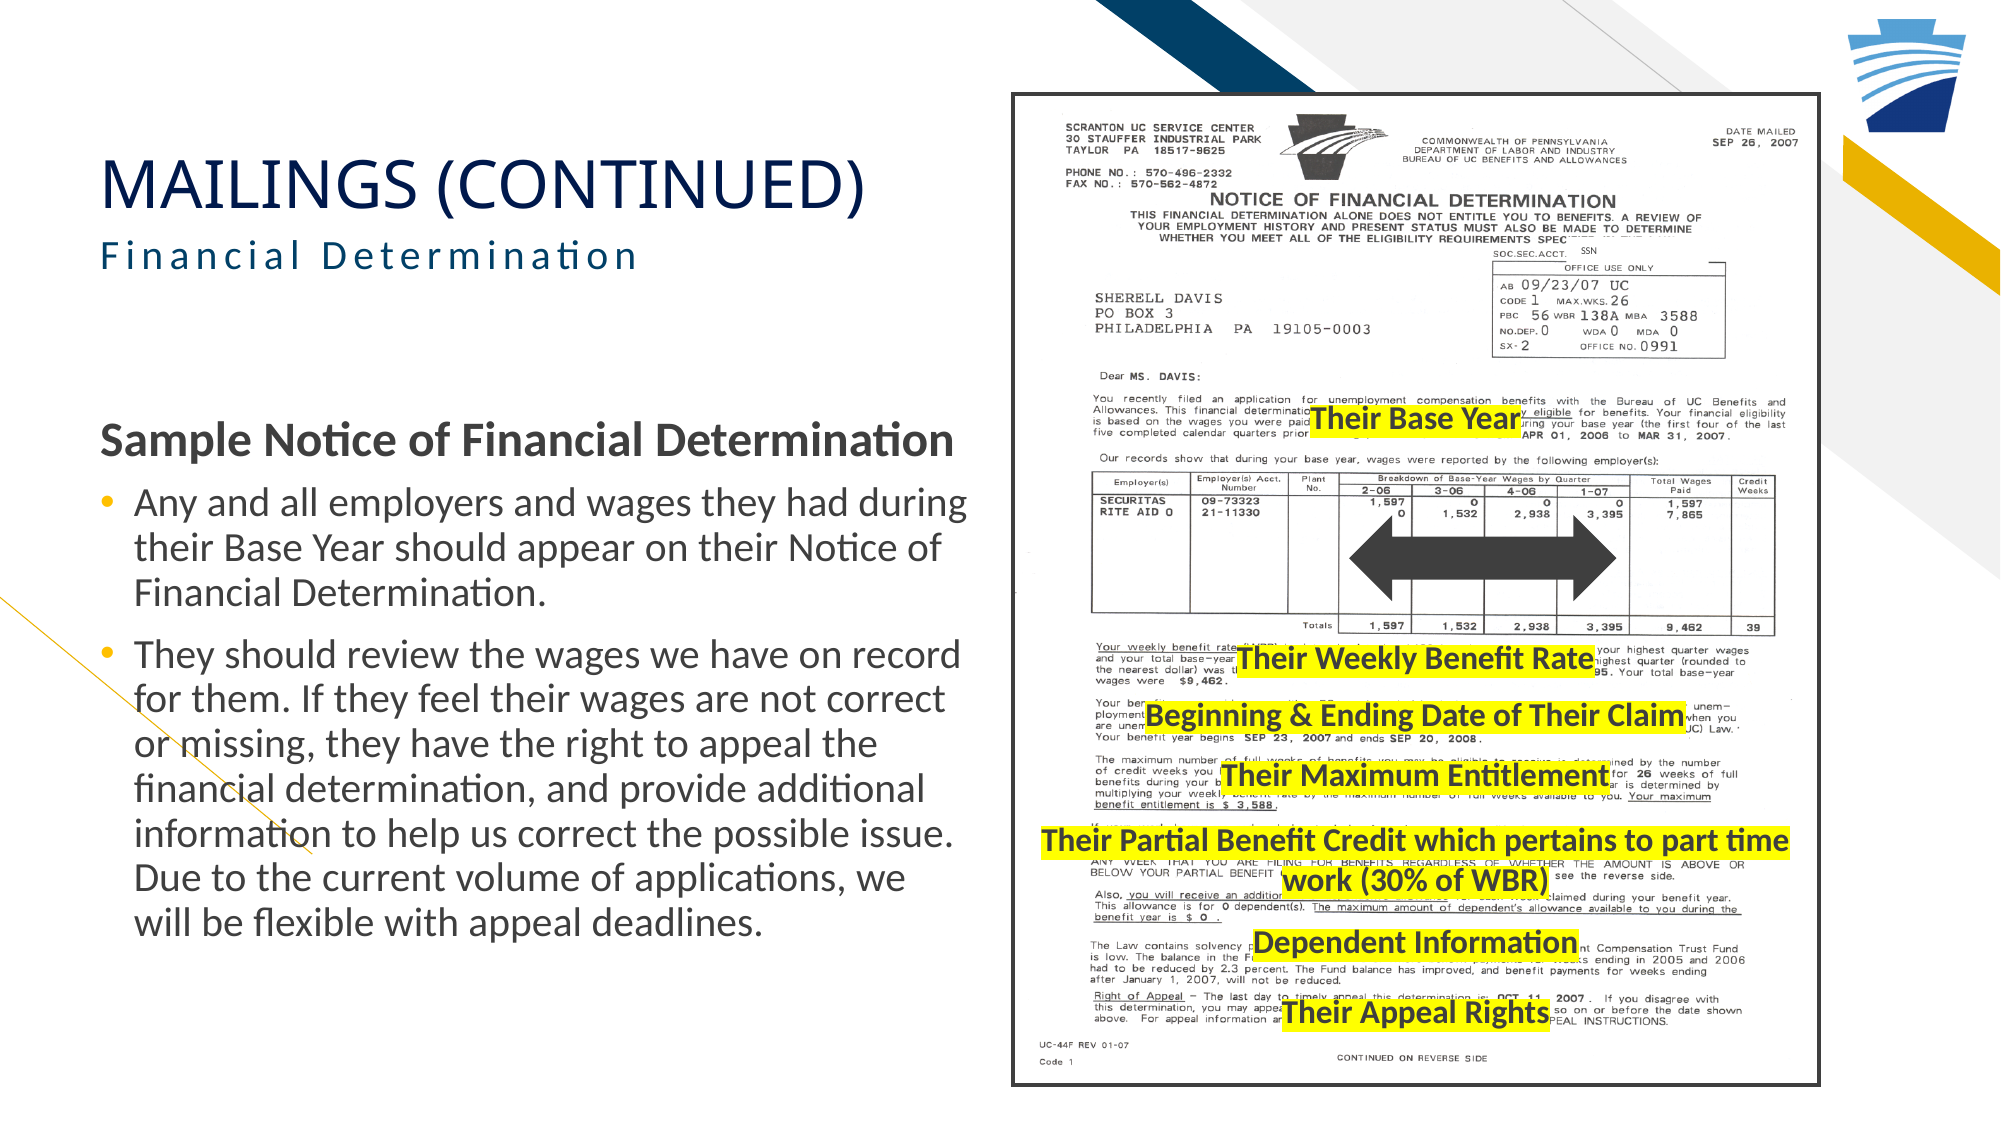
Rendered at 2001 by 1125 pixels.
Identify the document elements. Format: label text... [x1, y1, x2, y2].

list Any and all employers and wages they had during their Base Year should appear on their Notice of Financial Determination. They should review the wages we have on record for them. If they feel their wages are not correct or missing, they have the right to appeal the financial determination, and provide additional information to help us correct the possible issue. Due to the current volume of applications, we will be flexible with appeal deadlines. [85, 473, 984, 1004]
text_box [1014, 96, 1817, 1083]
title Mailings (continued) [85, 34, 1453, 223]
list Sample Notice of Financial Determination [85, 345, 984, 473]
picture [1838, 11, 1974, 157]
list Financial Determination [85, 225, 1011, 326]
